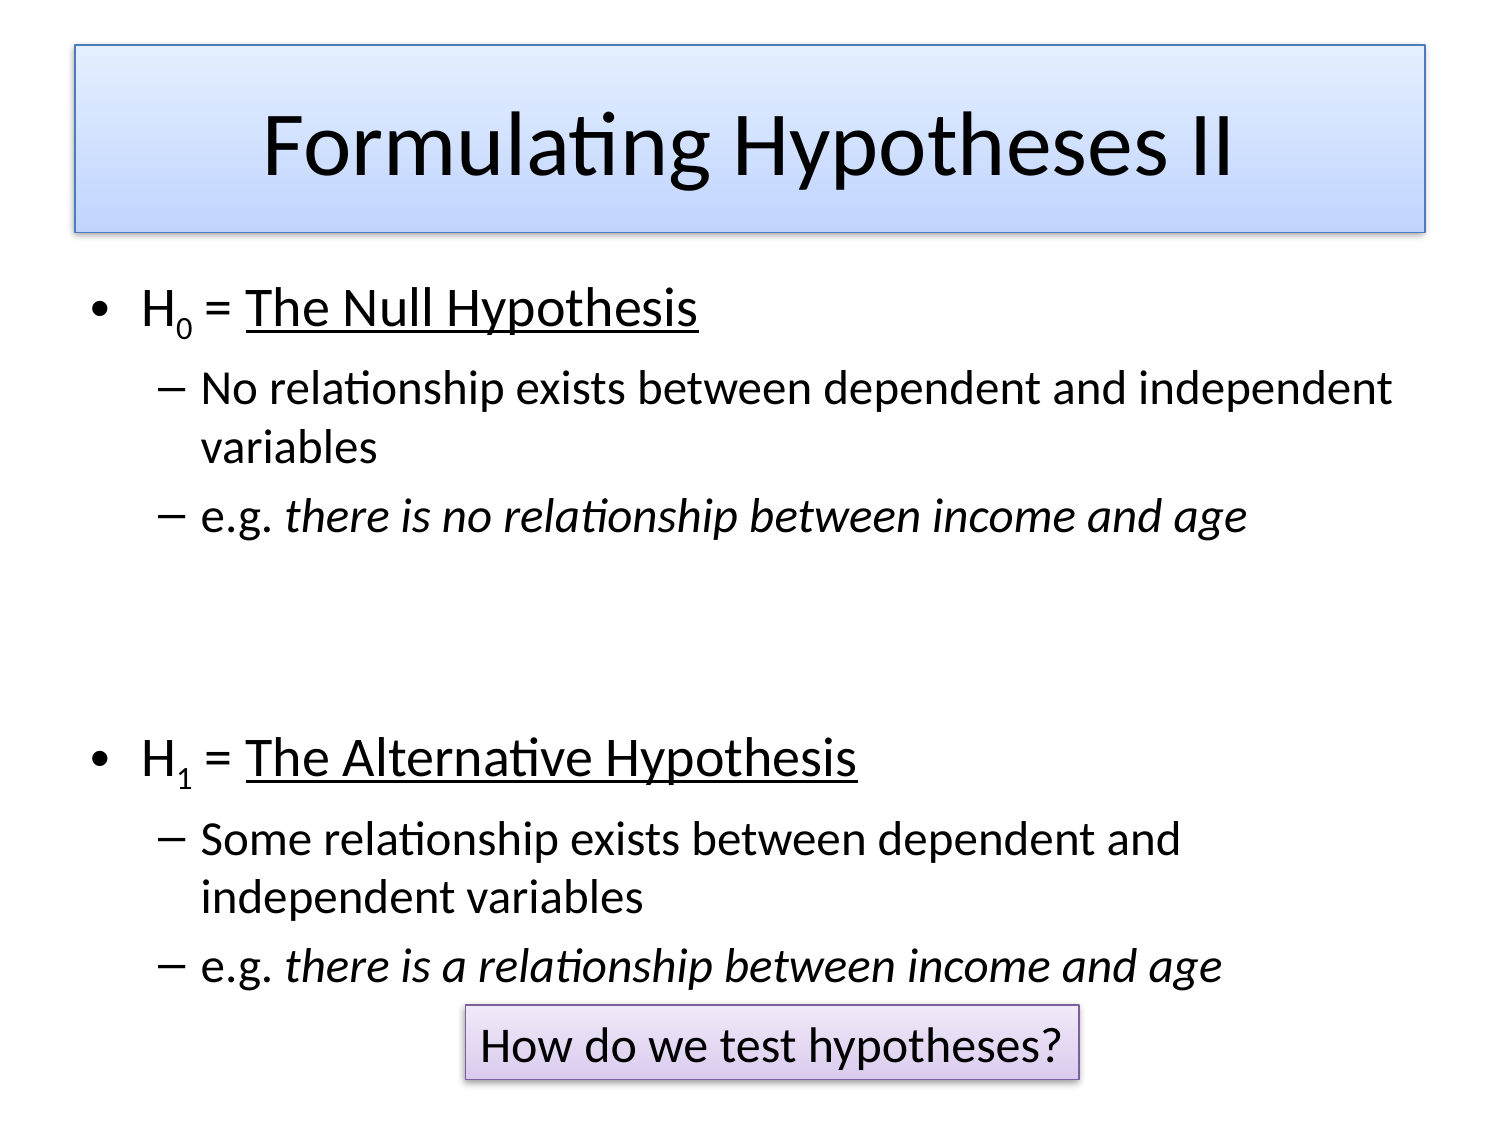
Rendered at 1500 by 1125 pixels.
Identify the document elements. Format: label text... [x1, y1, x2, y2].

text_box How do we test hypotheses? [465, 1004, 1080, 1080]
title Formulating Hypotheses II [74, 44, 1426, 233]
list H0 = The Null Hypothesis No relationship exists between dependent and independent variables e.g. there is no relationship between income and age H1 = The Alternative Hypothesis Some relationship exists between dependent and independent variables e.g. there is a relationship between income and age [75, 262, 1425, 1005]
